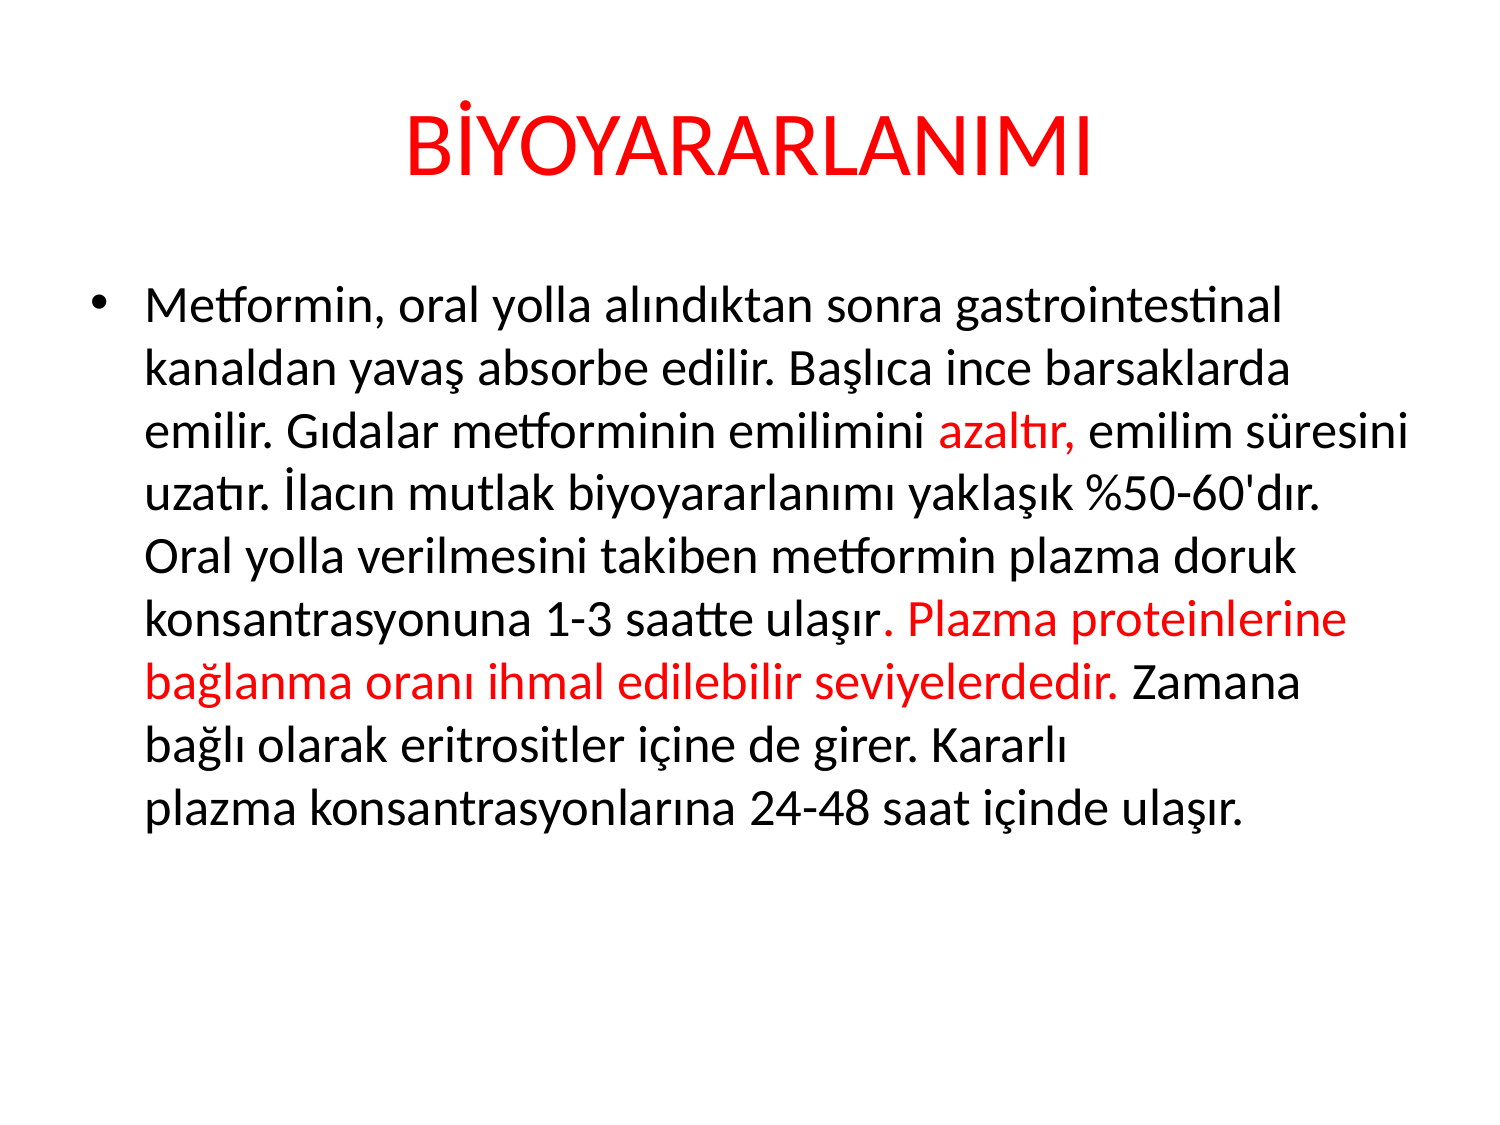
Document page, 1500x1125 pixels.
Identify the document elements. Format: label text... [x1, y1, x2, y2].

list Metformin, oral yolla alındıktan sonra gastrointestinal kanaldan yavaş absorbe edilir. Başlıca ince barsaklarda emilir. Gıdalar metforminin emilimini azaltır, emilim süresini uzatır. İlacın mutlak biyoyararlanımı yaklaşık %50-60'dır. Oral yolla verilmesini takiben metformin plazma doruk konsantrasyonuna 1-3 saatte ulaşır. Plazma proteinlerine bağlanma oranı ihmal edilebilir seviyelerdedir. Zamana bağlı olarak eritrositler içine de girer. Kararlı plazma konsantrasyonlarına 24-48 saat içinde ulaşır. ​ ​ [75, 262, 1425, 1005]
title BİYOYARARLANIMI [75, 45, 1425, 233]
